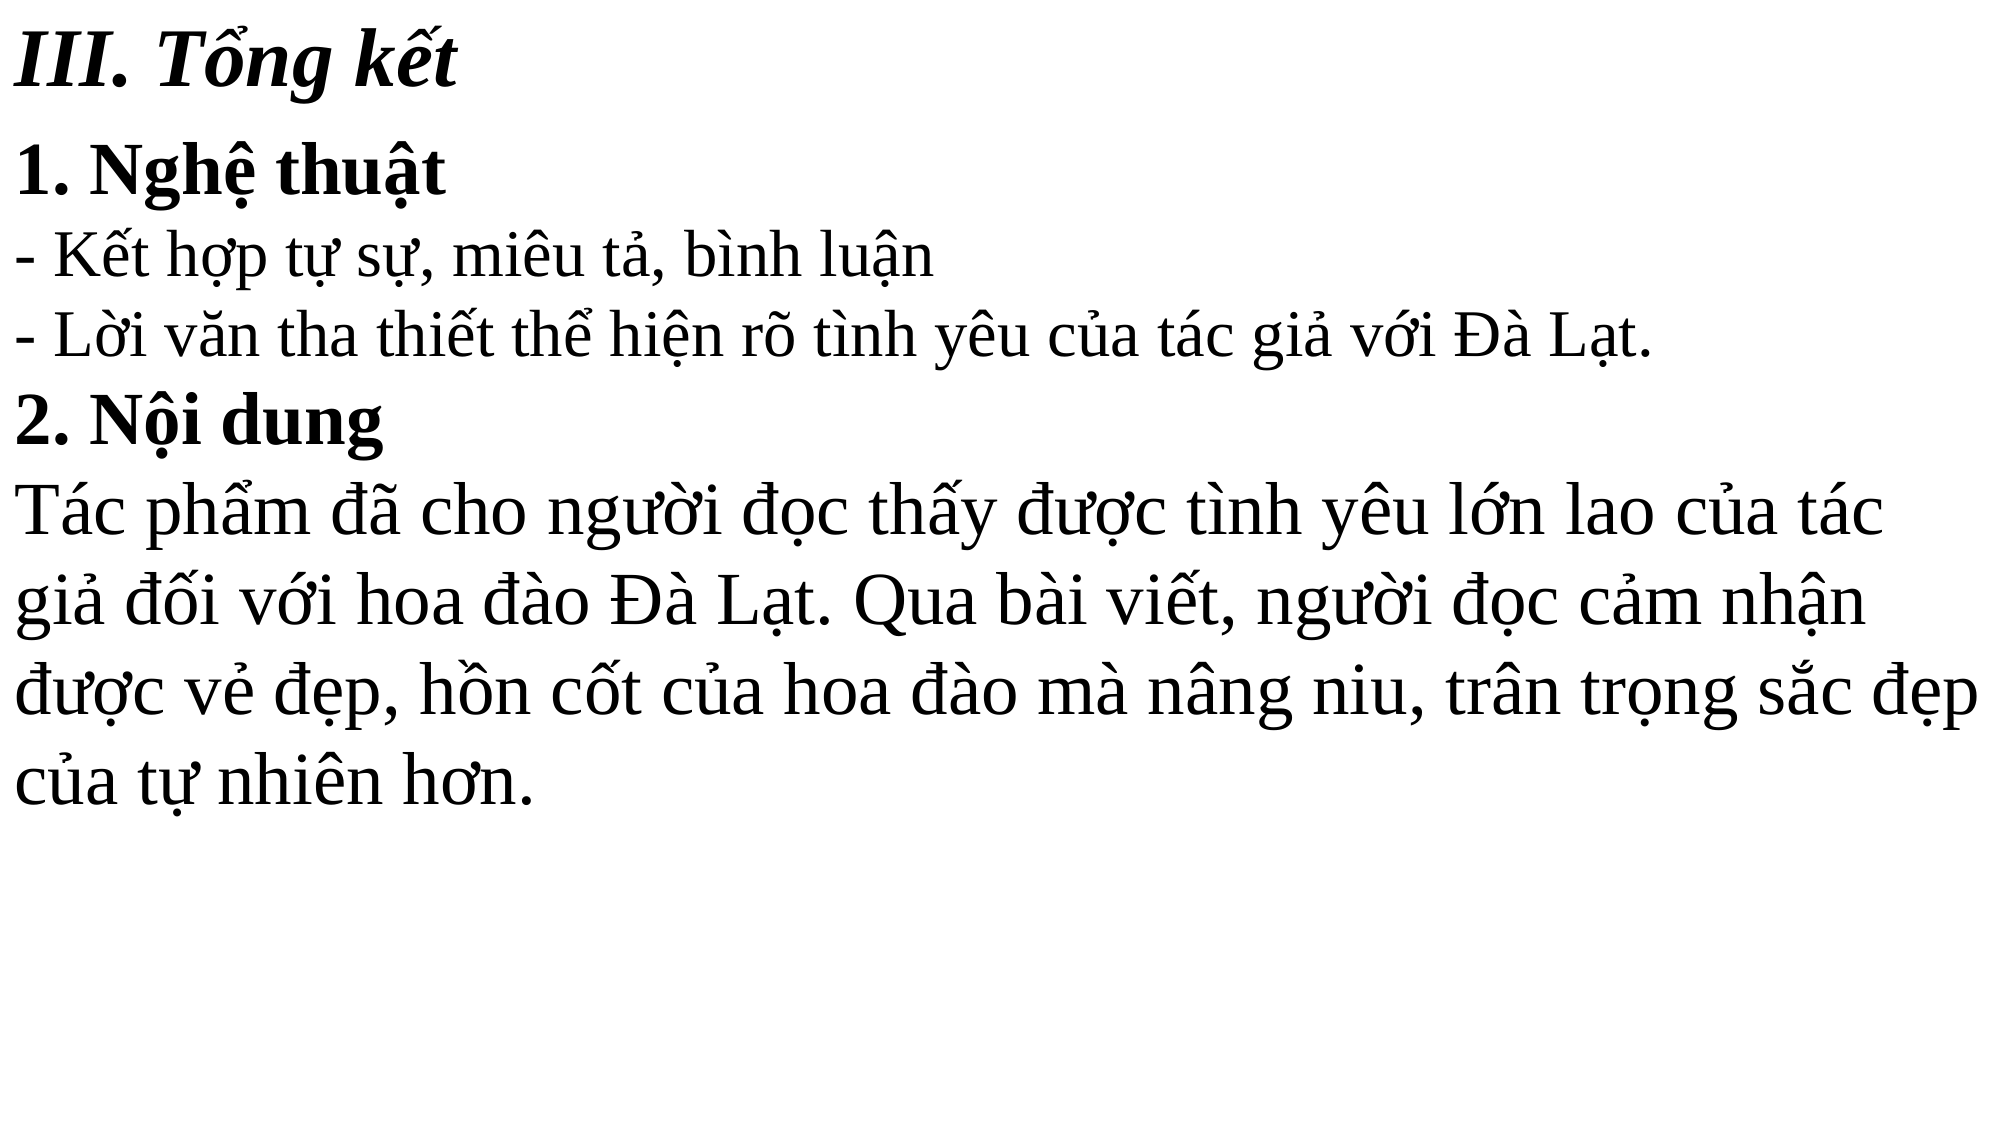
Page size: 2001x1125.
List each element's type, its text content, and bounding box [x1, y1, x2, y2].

text_box III. Tổng kết [0, 0, 1593, 111]
text_box 1. Nghệ thuật - Kết hợp tự sự, miêu tả, bình luận - Lời văn tha thiết thể hiện rõ tình yêu của tác giả với Đà Lạt. 2. Nội dung Tác phẩm đã cho người đọc thấy được tình yêu lớn lao của tác giả đối với hoa đào Đà Lạt. Qua bài viết, người đọc cảm nhận được vẻ đẹp, hồn cốt của hoa đào mà nâng niu, trân trọng sắc đẹp của tự nhiên hơn. [0, 112, 2000, 917]
